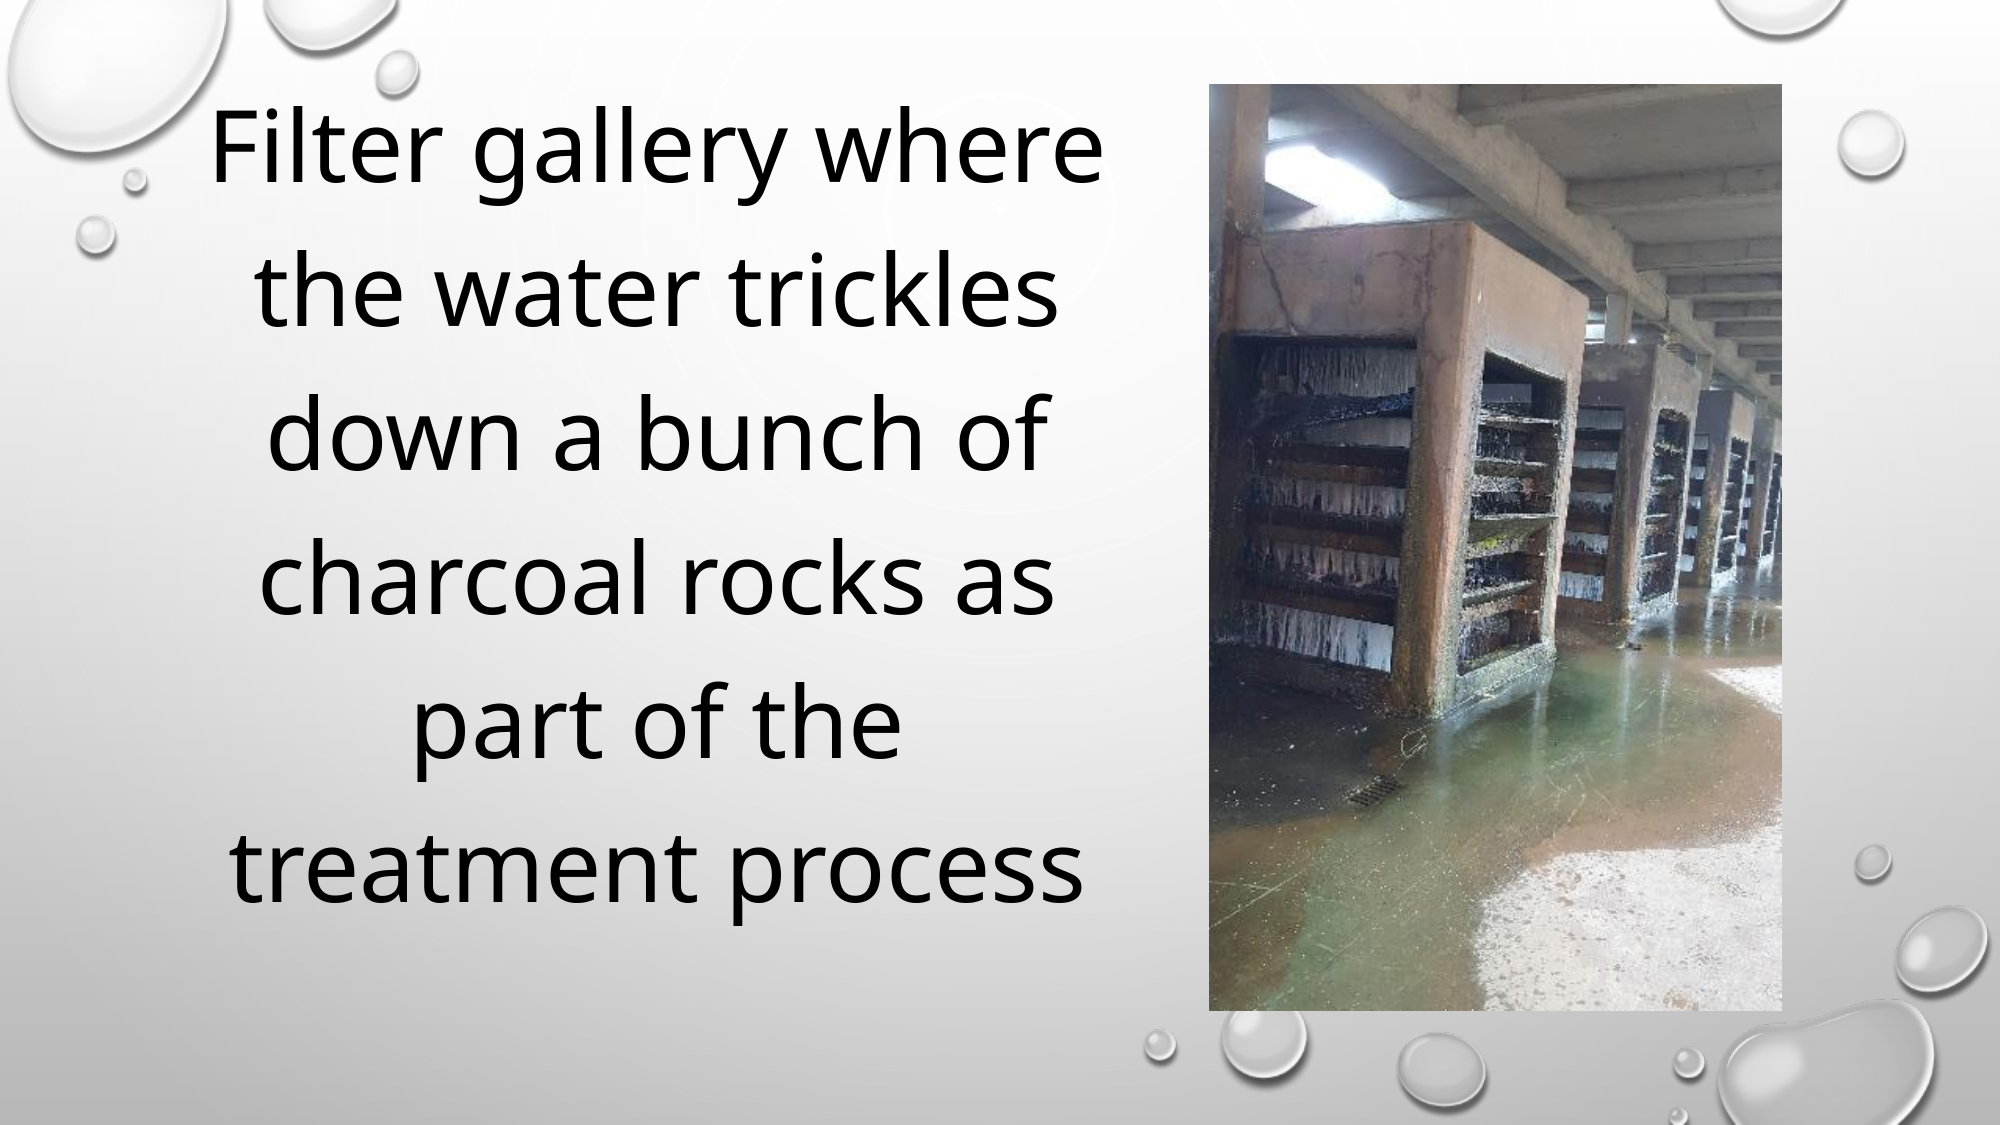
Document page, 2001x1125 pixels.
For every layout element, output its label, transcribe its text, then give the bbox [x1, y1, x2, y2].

picture [0, 0, 2000, 1125]
list Filter gallery where the water trickles down a bunch of charcoal rocks as part of the treatment process [170, 43, 1145, 562]
